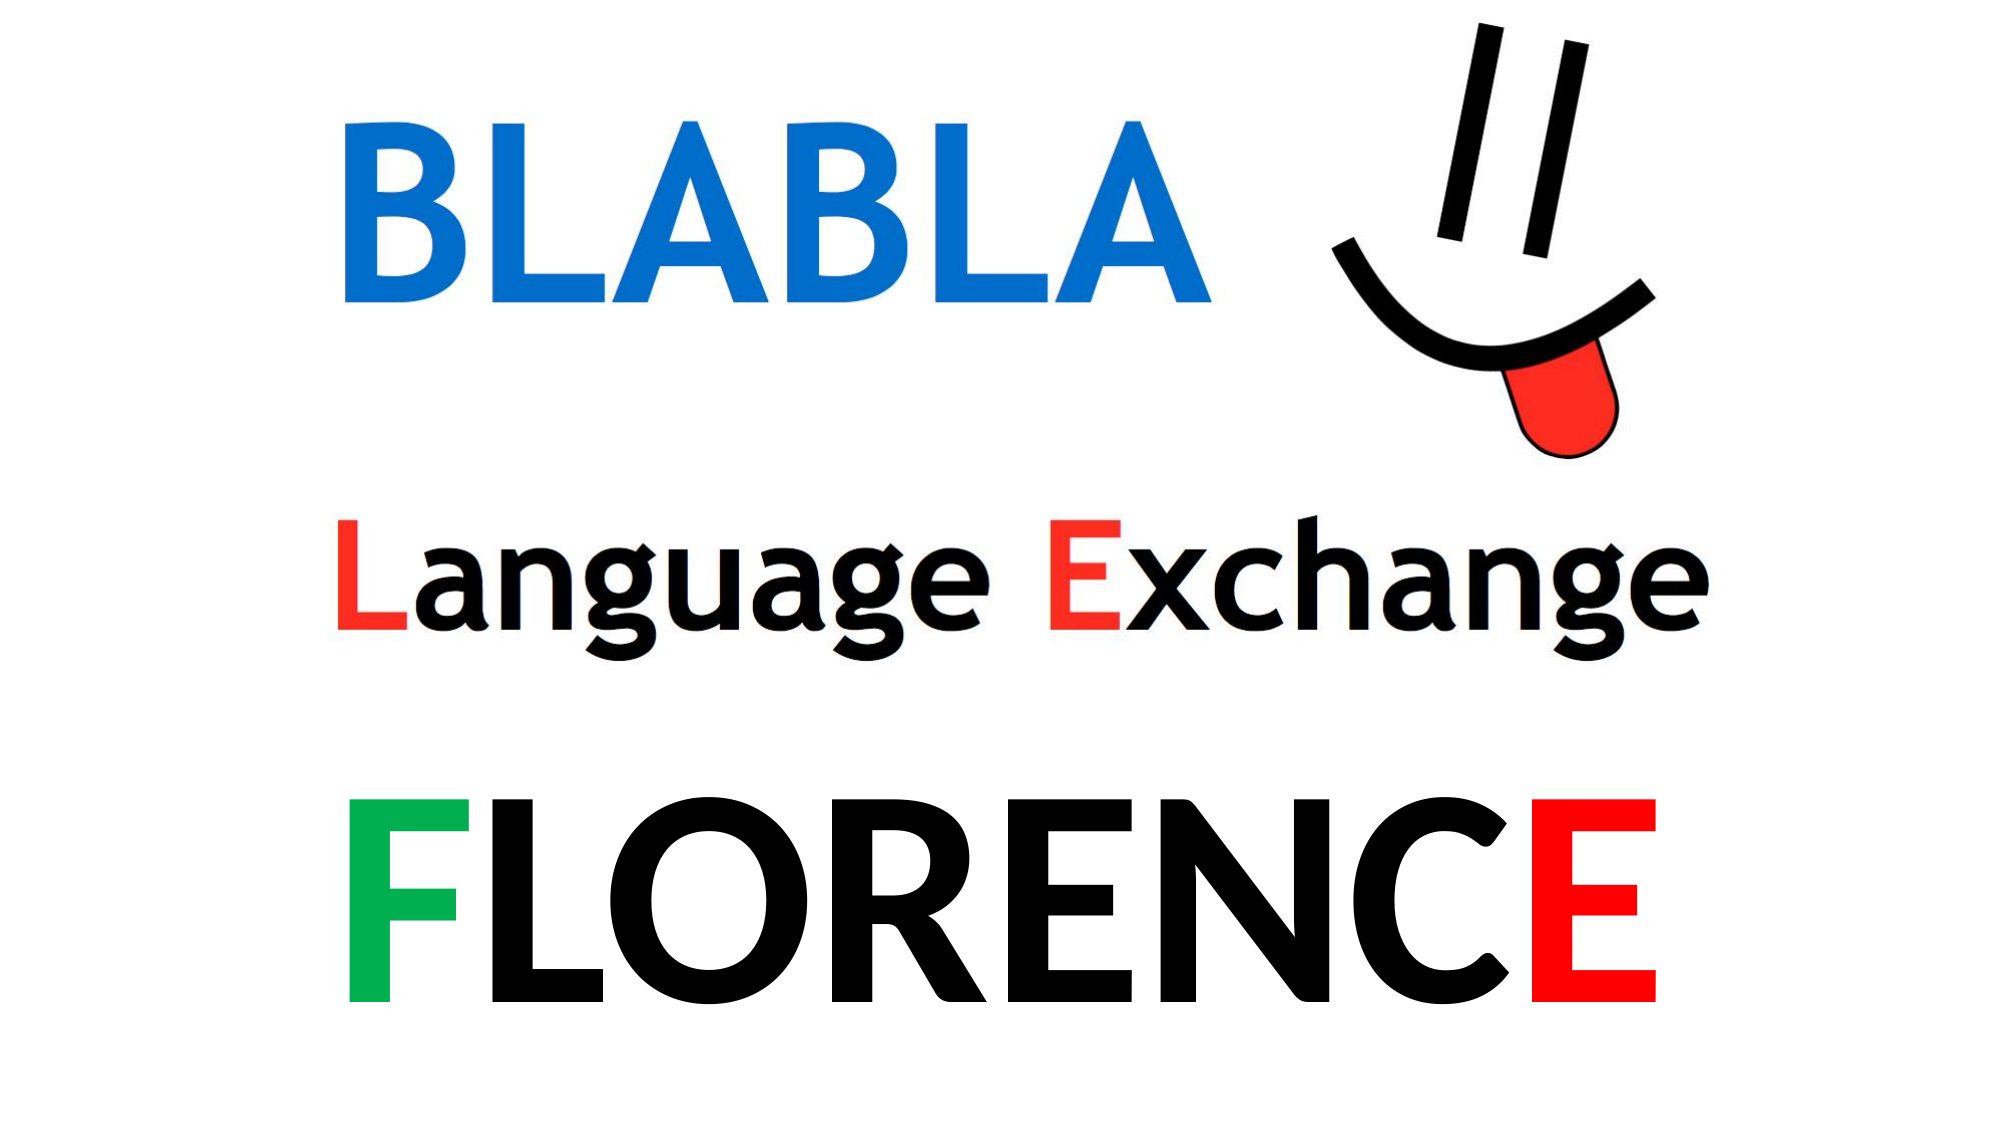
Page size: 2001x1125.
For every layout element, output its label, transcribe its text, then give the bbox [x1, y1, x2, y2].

picture [296, 0, 1739, 684]
text_box FLORENCE [0, 683, 2000, 1073]
